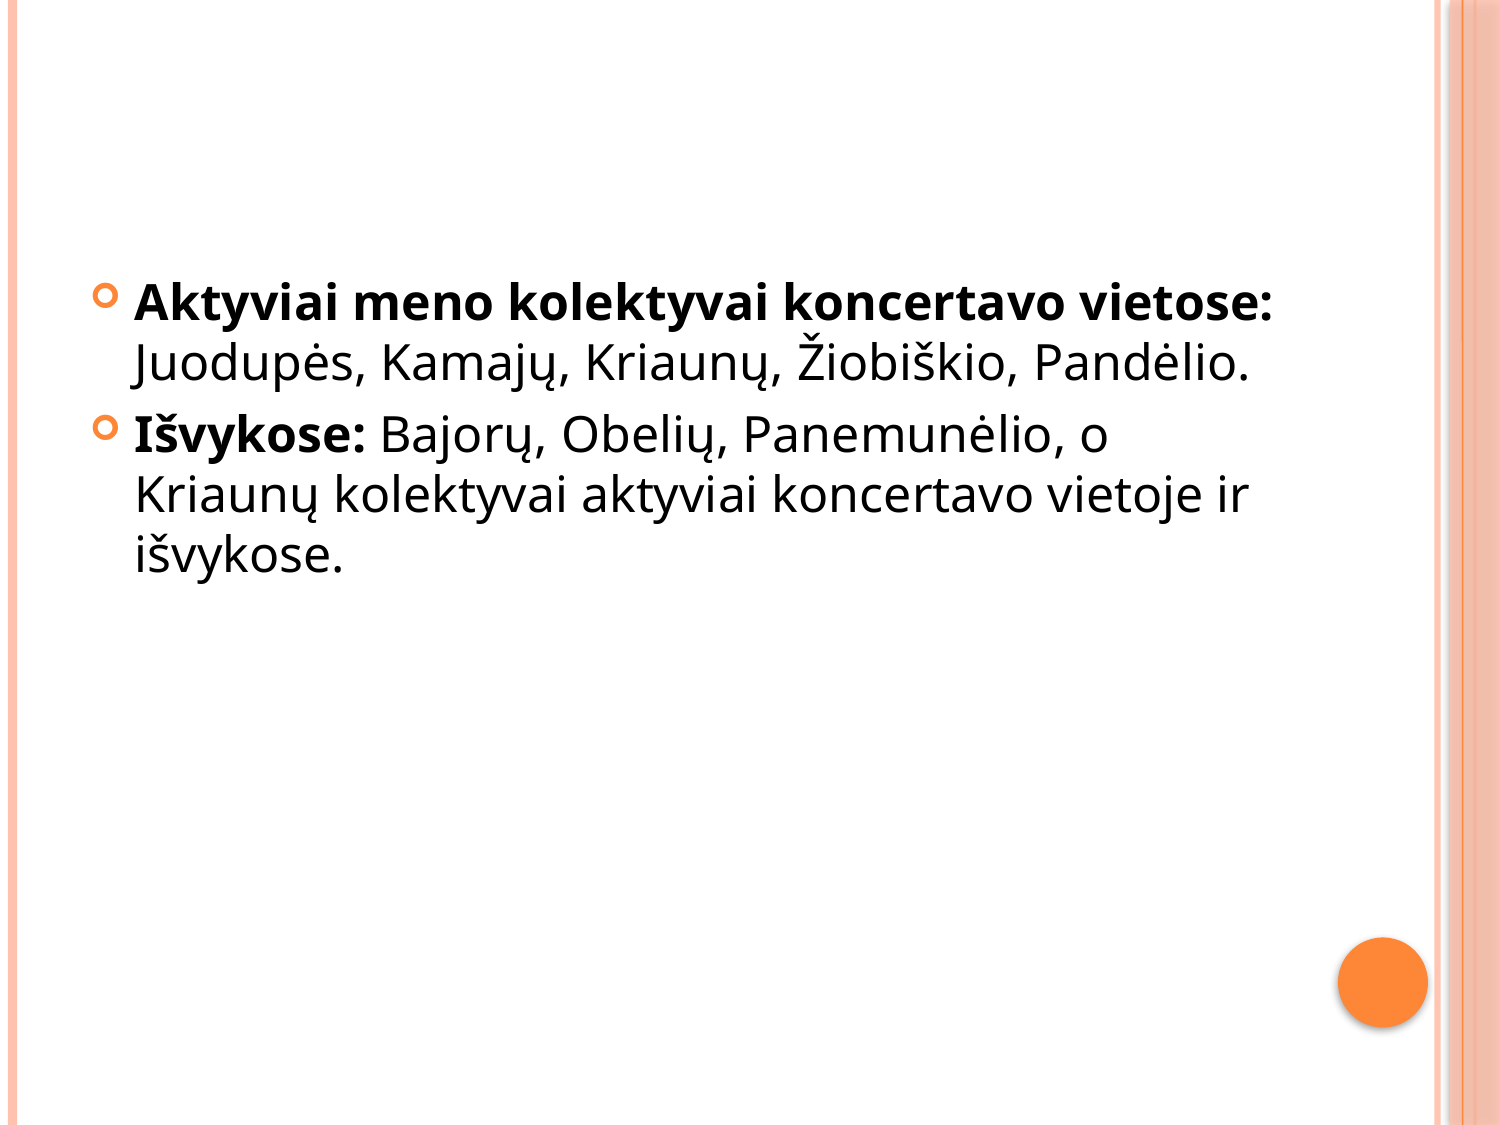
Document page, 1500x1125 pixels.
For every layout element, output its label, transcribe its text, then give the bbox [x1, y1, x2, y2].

list Aktyviai meno kolektyvai koncertavo vietose: Juodupės, Kamajų, Kriaunų, Žiobiškio, Pandėlio. Išvykose: Bajorų, Obelių, Panemunėlio, o Kriaunų kolektyvai aktyviai koncertavo vietoje ir išvykose. [75, 262, 1300, 1062]
